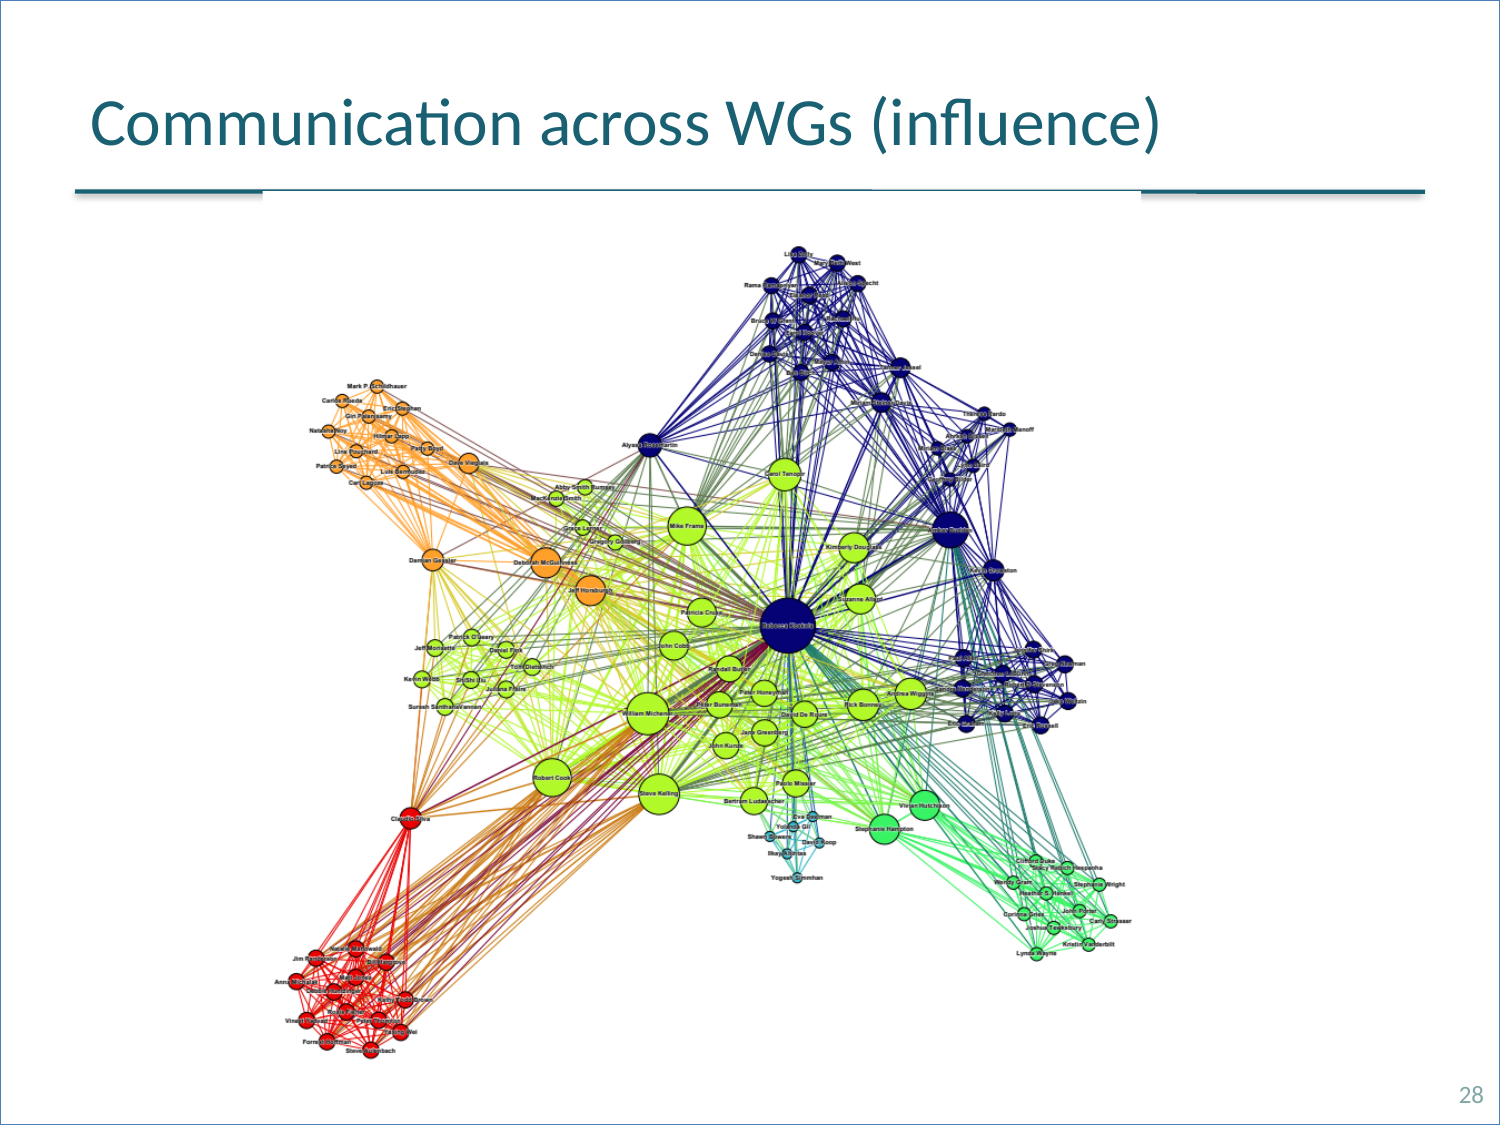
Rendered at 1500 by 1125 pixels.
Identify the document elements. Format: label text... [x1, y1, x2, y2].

title Communication across WGs (influence) [75, 45, 1425, 192]
picture [262, 191, 1142, 1086]
